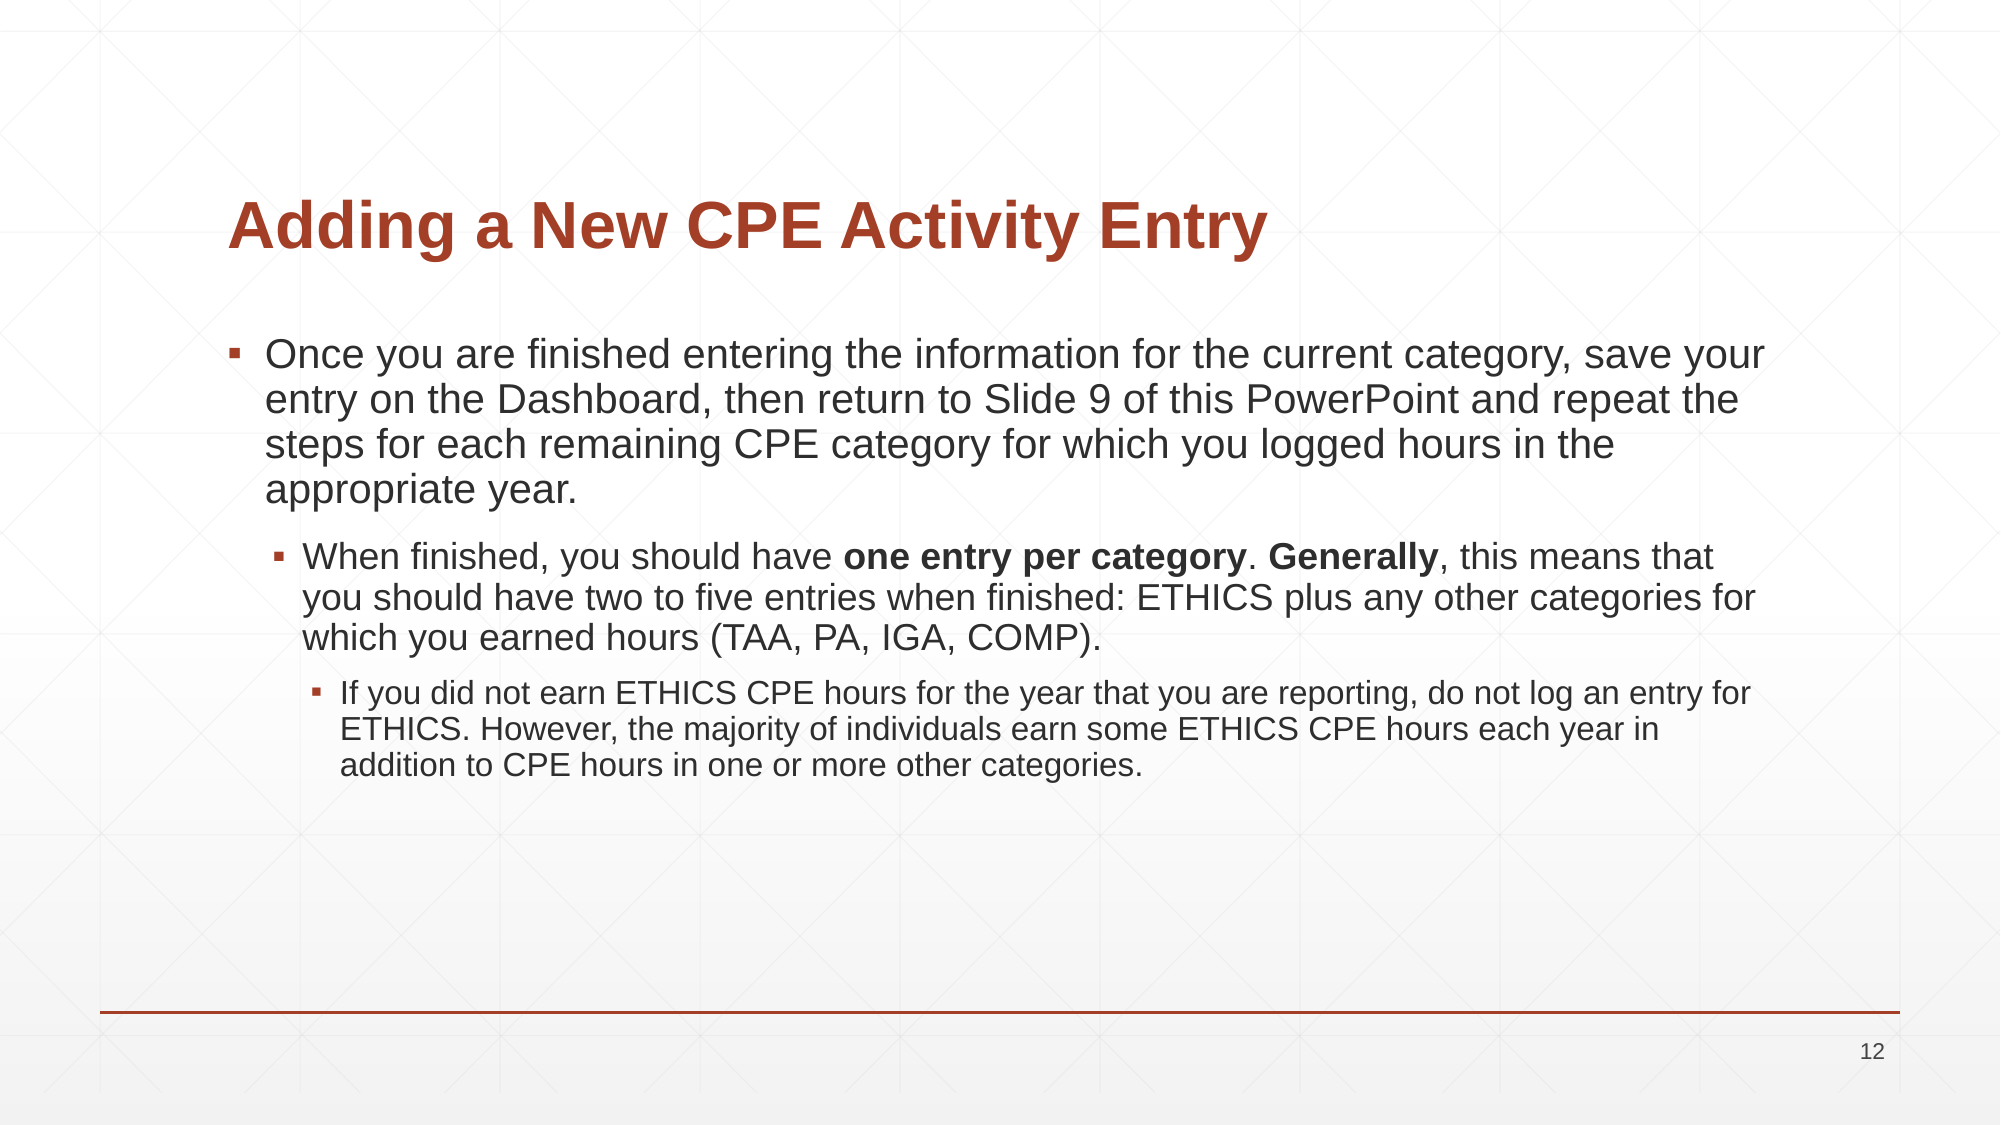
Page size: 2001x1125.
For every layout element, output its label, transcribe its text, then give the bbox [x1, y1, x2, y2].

title Adding a New CPE Activity Entry [212, 82, 1788, 271]
slide_number 12 [1749, 1031, 1901, 1069]
list Once you are finished entering the information for the current category, save your entry on the Dashboard, then return to Slide 9 of this PowerPoint and repeat the steps for each remaining CPE category for which you logged hours in the appropriate year. When finished, you should have one entry per category. Generally, this means that you should have two to five entries when finished: ETHICS plus any other categories for which you earned hours (TAA, PA, IGA, COMP). If you did not earn ETHICS CPE hours for the year that you are reporting, do not log an entry for ETHICS. However, the majority of individuals earn some ETHICS CPE hours each year in addition to CPE hours in one or more other categories. [212, 324, 1788, 950]
